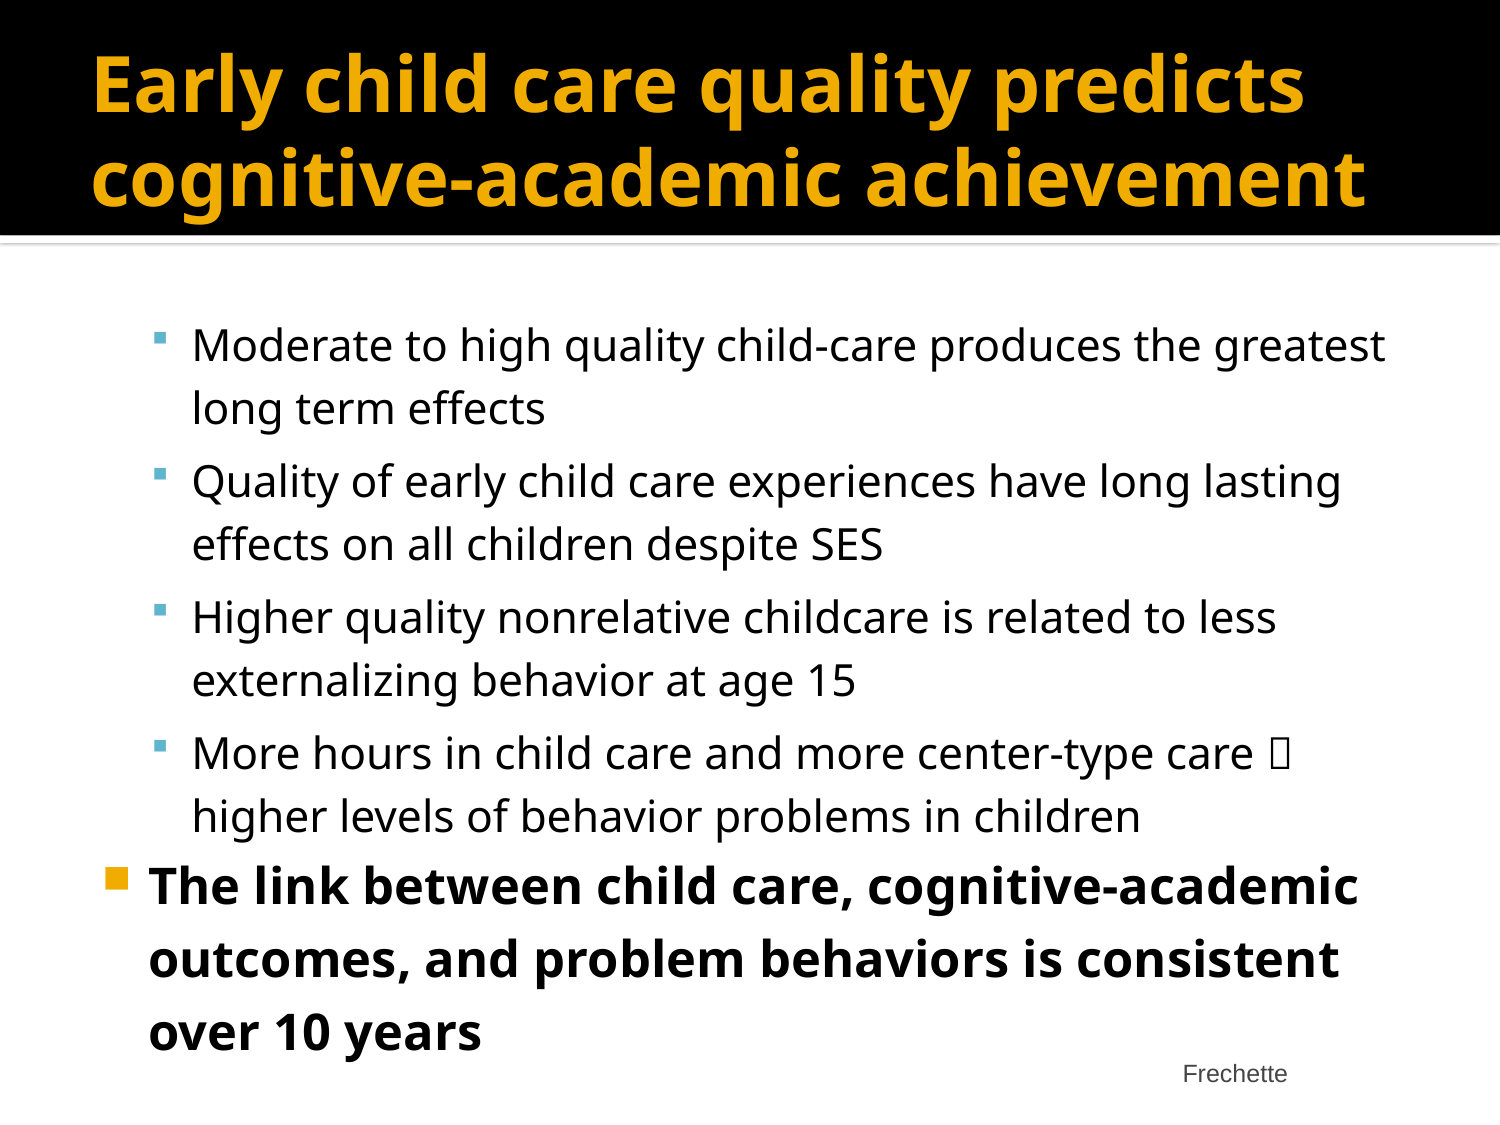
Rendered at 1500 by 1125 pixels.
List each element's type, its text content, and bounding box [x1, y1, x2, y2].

footer Frechette [1175, 1042, 1500, 1088]
list Moderate to high quality child-care produces the greatest long term effects Quality of early child care experiences have long lasting effects on all children despite SES Higher quality nonrelative childcare is related to less externalizing behavior at age 15 More hours in child care and more center-type care  higher levels of behavior problems in children The link between child care, cognitive-academic outcomes, and problem behaviors is consistent over 10 years [75, 291, 1425, 1088]
title Early child care quality predicts cognitive-academic achievement [75, 25, 1425, 231]
